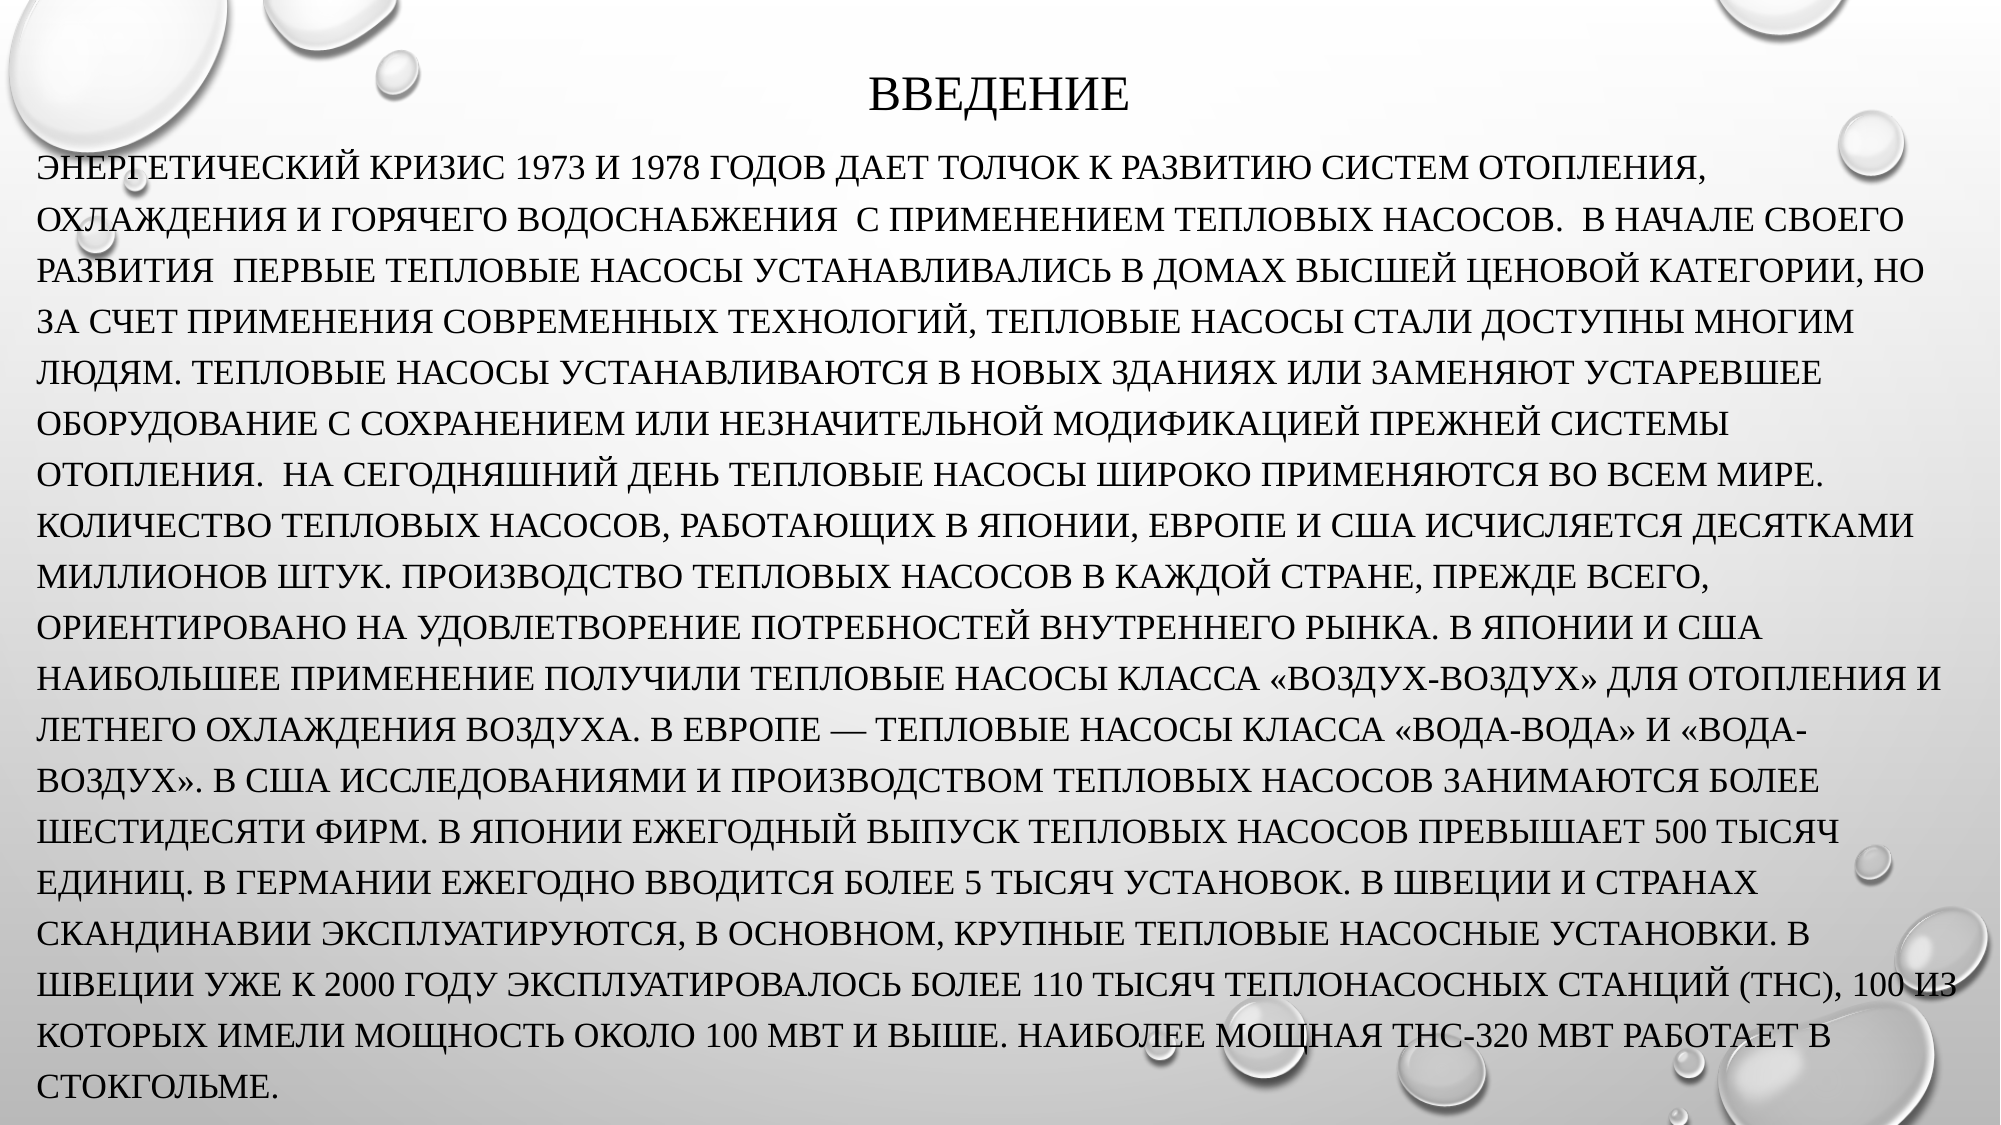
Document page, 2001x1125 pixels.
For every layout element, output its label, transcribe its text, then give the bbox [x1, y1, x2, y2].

list Энергетический кризис 1973 и 1978 годов дает толчок к развитию систем отопления, охлаждения и горячего водоснабжения с применением тепловых насосов. В начале своего развития первые тепловые насосы устанавливались в домах высшей ценовой категории, но за счет применения современных технологий, тепловые насосы стали доступны многим людям. Тепловые насосы устанавливаются в новых зданиях или заменяют устаревшее оборудование с сохранением или незначительной модификацией прежней системы отопления. На сегодняшний день тепловые насосы широко применяются во всем мире. Количество тепловых насосов, работающих в Японии, Европе и США исчисляется десятками миллионов штук. Производство тепловых насосов в каждой стране, прежде всего, ориентировано на удовлетворение потребностей внутреннего рынка. В Японии и США наибольшее применение получили тепловые насосы класса «воздух-воздух» для отопления и летнего охлаждения воздуха. В Европе — тепловые насосы класса «вода-вода» и «вода-воздух». В США исследованиями и производством тепловых насосов занимаются более шестидесяти фирм. В Японии ежегодный выпуск тепловых насосов превышает 500 тысяч единиц. В Германии ежегодно вводится более 5 тысяч установок. В Швеции и странах Скандинавии эксплуатируются, в основном, крупные тепловые насосные установки. В Швеции уже к 2000 году эксплуатировалось более 110 тысяч теплонасосных станций (ТНС), 100 из которых имели мощность около 100 МВт и выше. Наиболее мощная ТНС-320 МВт работает в Стокгольме. [21, 128, 1975, 1092]
title Введение [37, 59, 1975, 128]
picture [0, 0, 2000, 1125]
